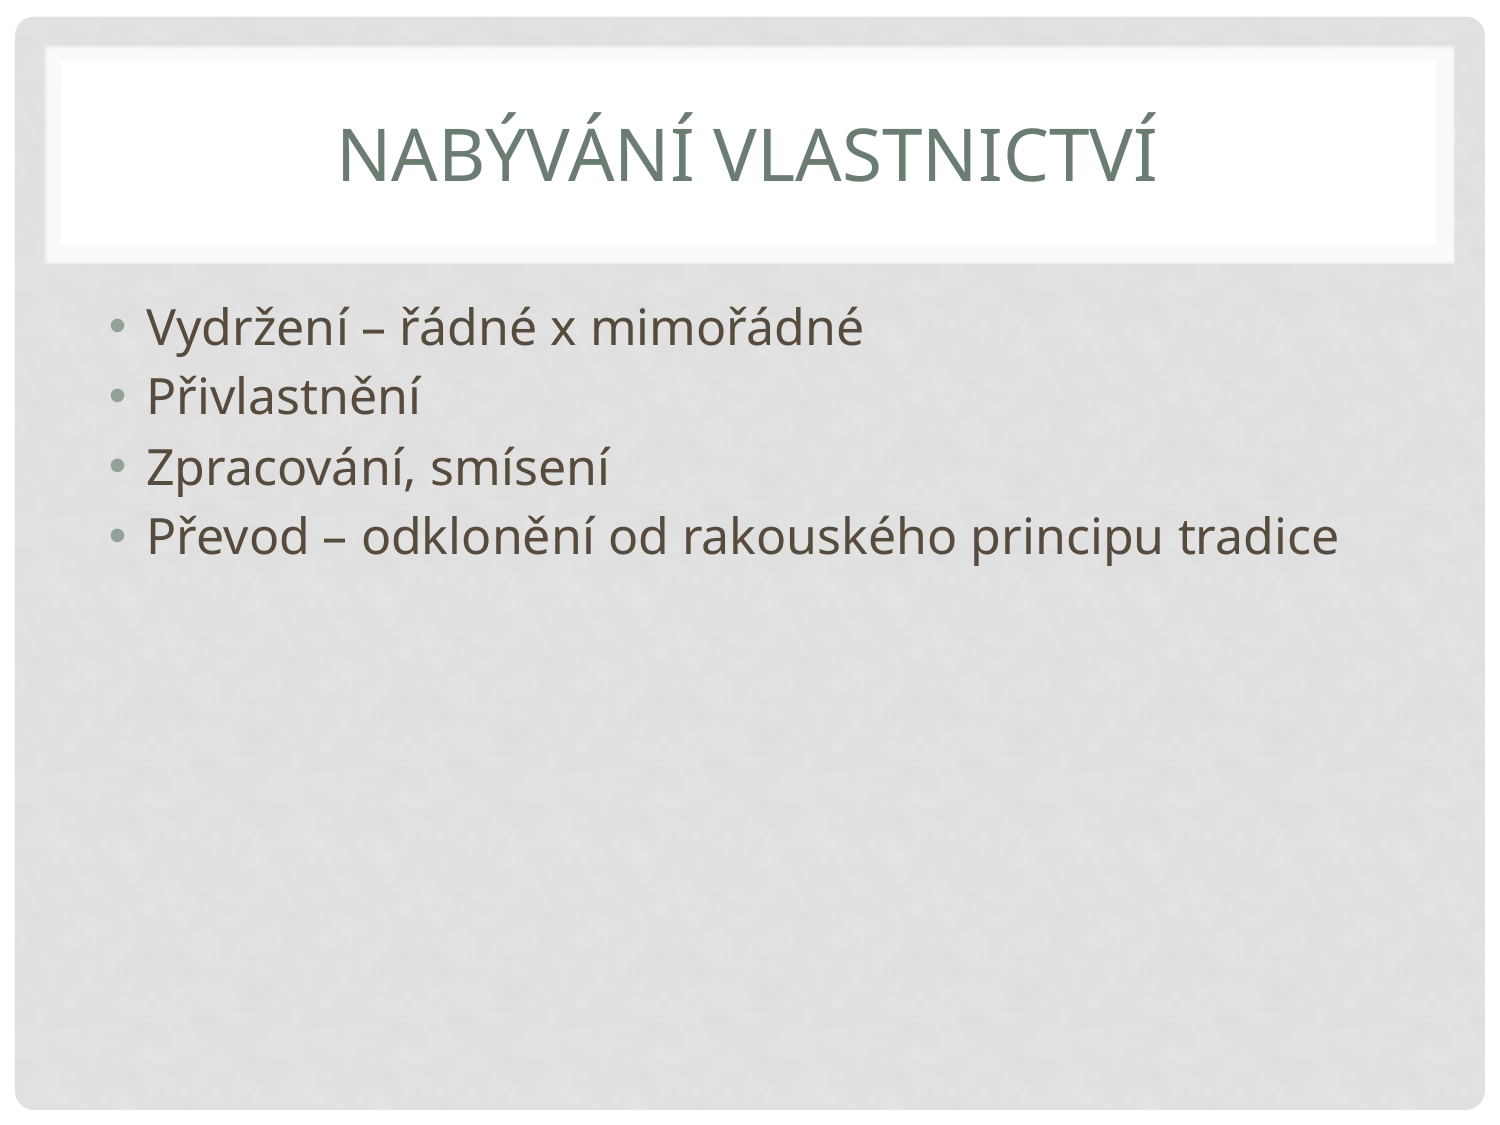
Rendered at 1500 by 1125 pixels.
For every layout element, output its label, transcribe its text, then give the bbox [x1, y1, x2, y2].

title Nabývání vlastnictví [69, 66, 1425, 238]
list Vydržení – řádné x mimořádné Přivlastnění Zpracování, smísení Převod – odklonění od rakouského principu tradice [75, 287, 1425, 1005]
